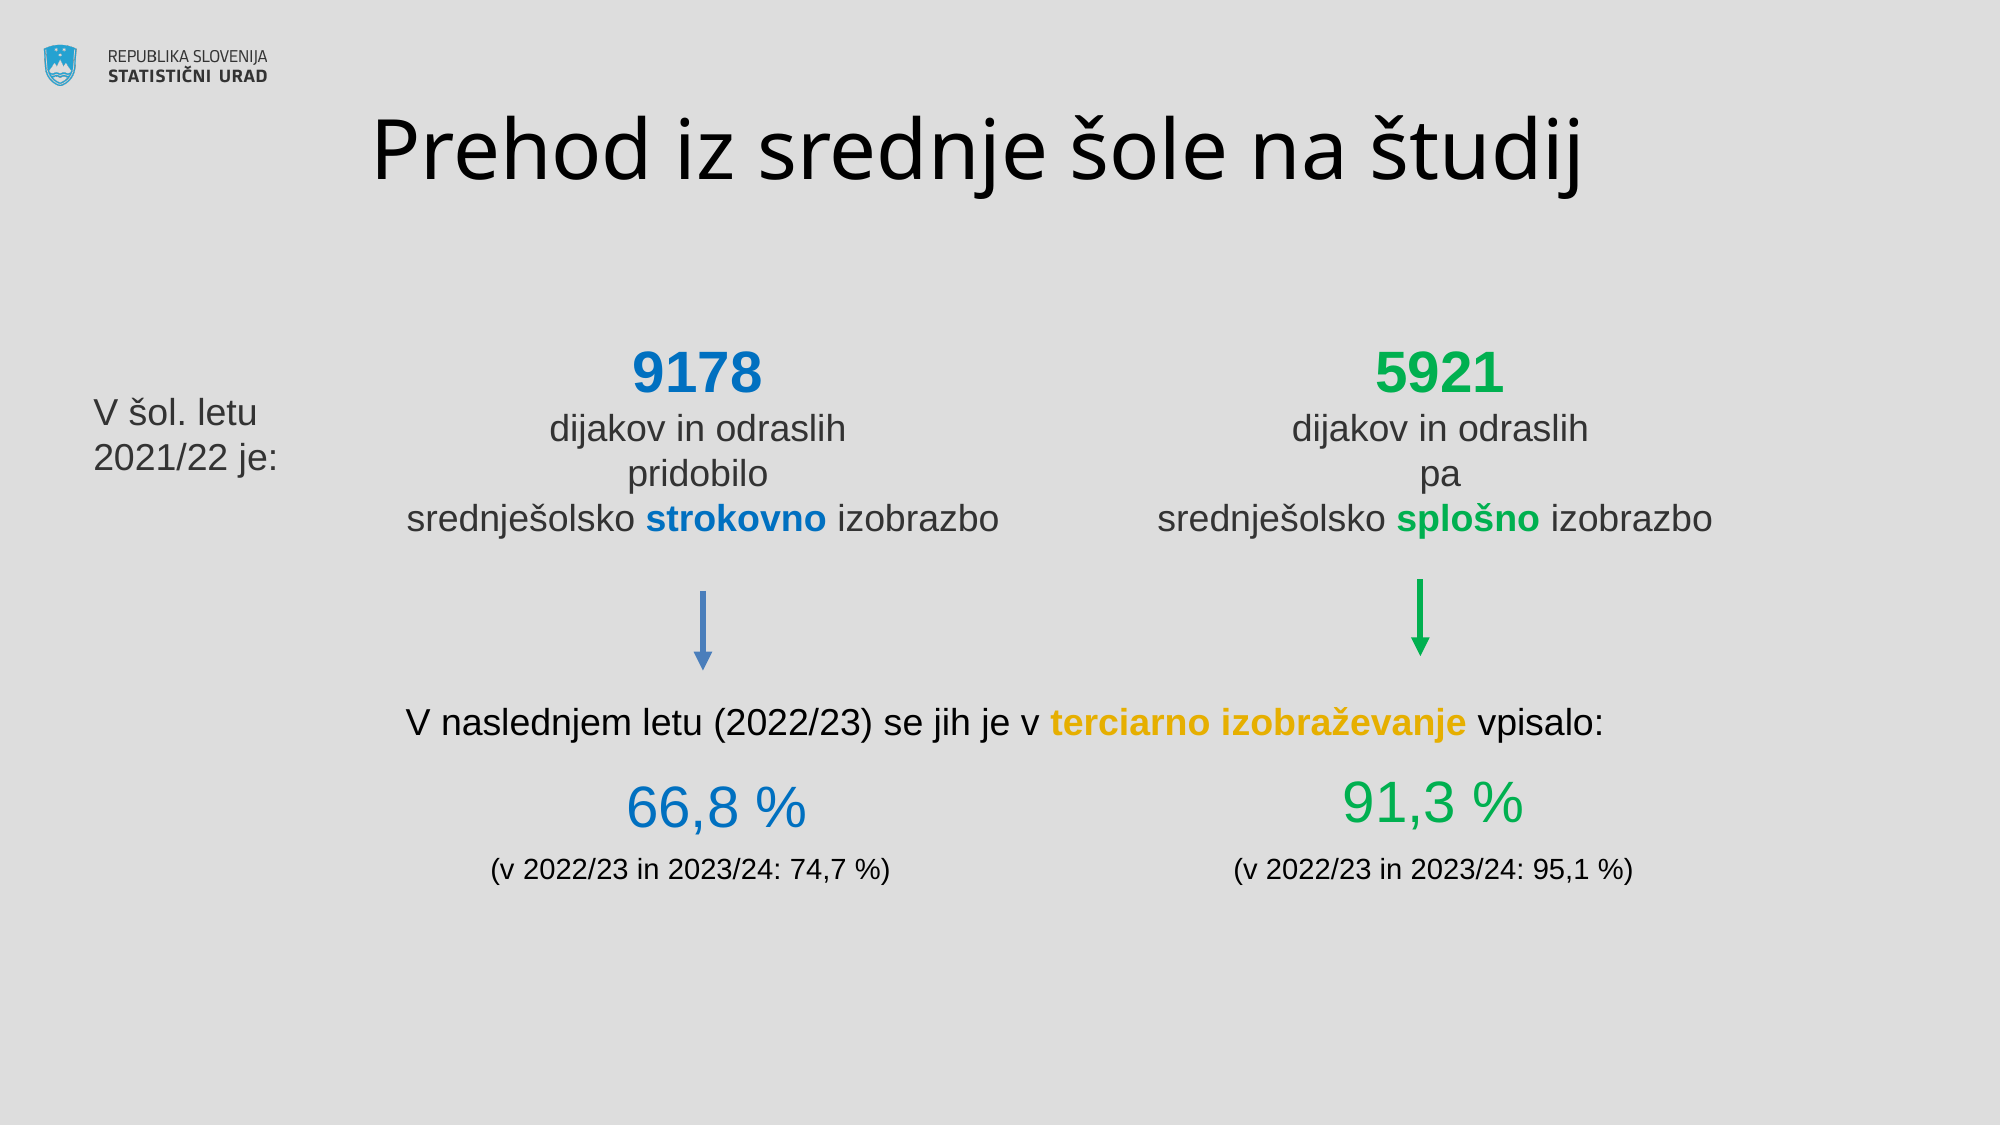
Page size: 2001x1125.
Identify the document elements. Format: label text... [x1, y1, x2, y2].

text_box (v 2022/23 in 2023/24: 95,1 %) [1218, 842, 1650, 893]
text_box V naslednjem letu (2022/23) se jih je v terciarno izobraževanje vpisalo: [390, 690, 1620, 751]
title Prehod iz srednje šole na študij [78, 63, 1879, 230]
picture [43, 44, 267, 86]
text_box 5921 dijakov in odraslih pa srednješolsko splošno izobrazbo [1142, 326, 1749, 591]
text_box 66,8 % [611, 761, 823, 842]
text_box (v 2022/23 in 2023/24: 74,7 %) [475, 842, 907, 893]
text_box 9178 dijakov in odraslih pridobilo srednješolsko strokovno izobrazbo [391, 326, 1015, 591]
text_box V šol. letu 2021/22 je: [78, 380, 312, 486]
text_box 91,3 % [1328, 756, 1540, 842]
